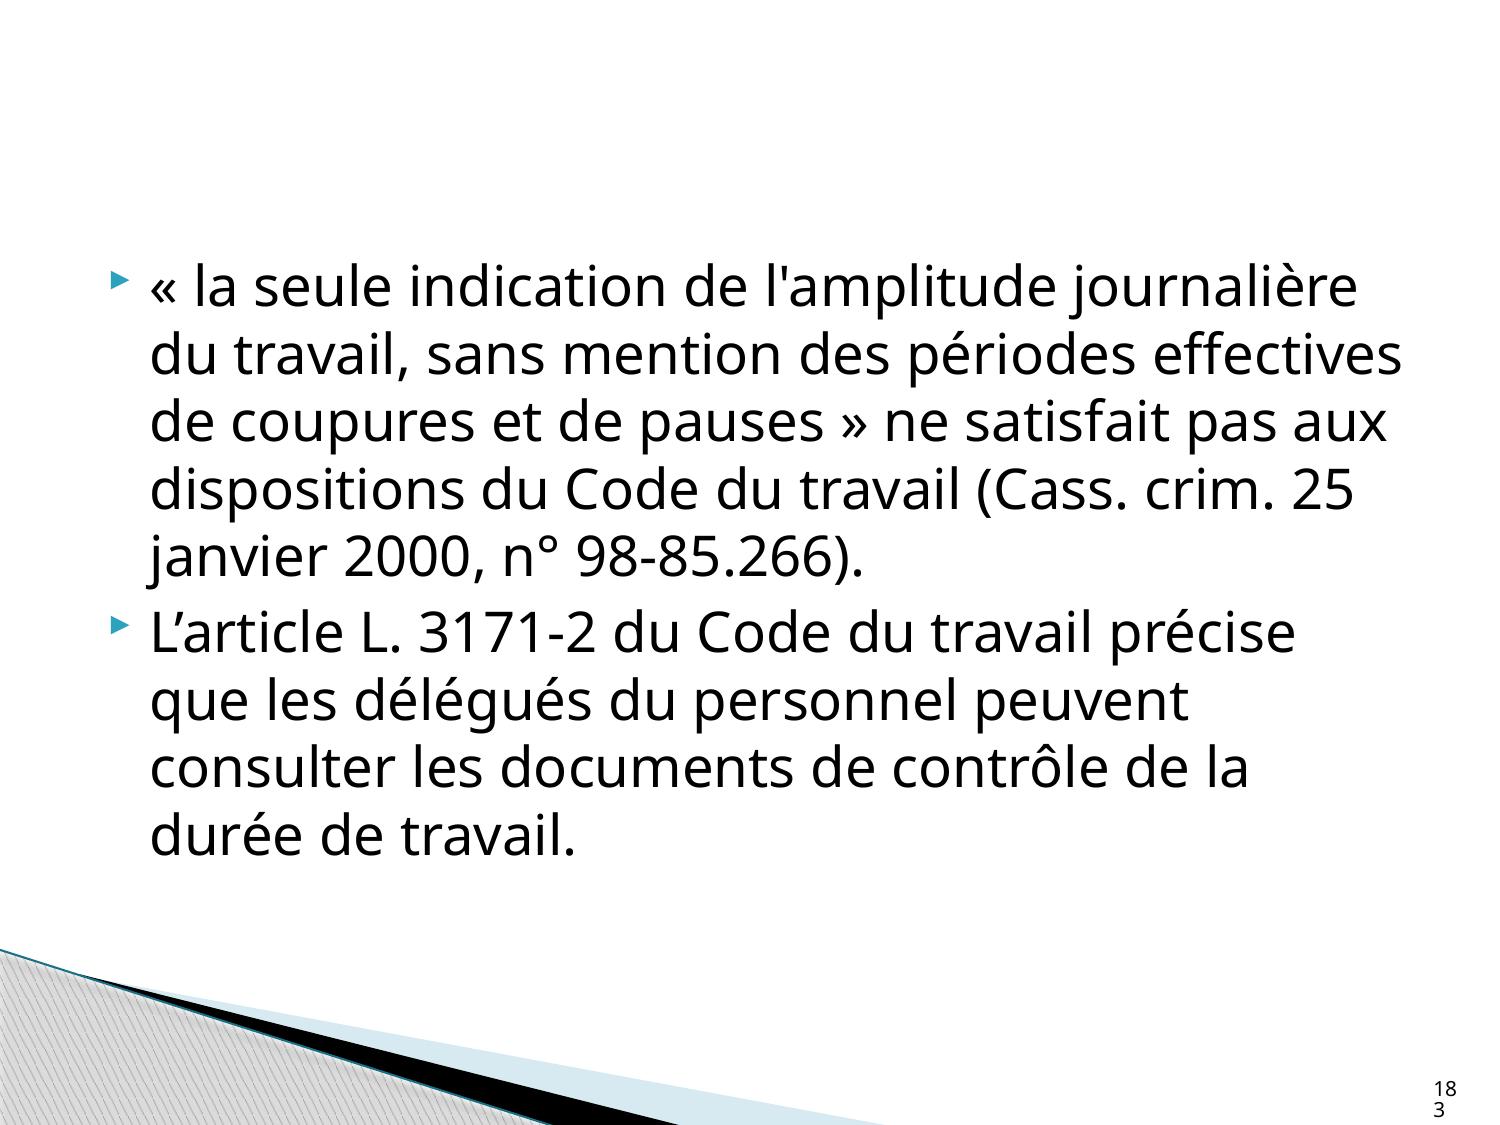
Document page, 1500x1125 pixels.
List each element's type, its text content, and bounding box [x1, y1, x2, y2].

list « la seule indication de l'amplitude journalière du travail, sans mention des périodes effectives de coupures et de pauses » ne satisfait pas aux dispositions du Code du travail (Cass. crim. 25 janvier 2000, n° 98-85.266). L’article L. 3171-2 du Code du travail précise que les délégués du personnel peuvent consulter les documents de contrôle de la durée de travail. [75, 243, 1425, 986]
slide_number 183 [1418, 1051, 1479, 1112]
